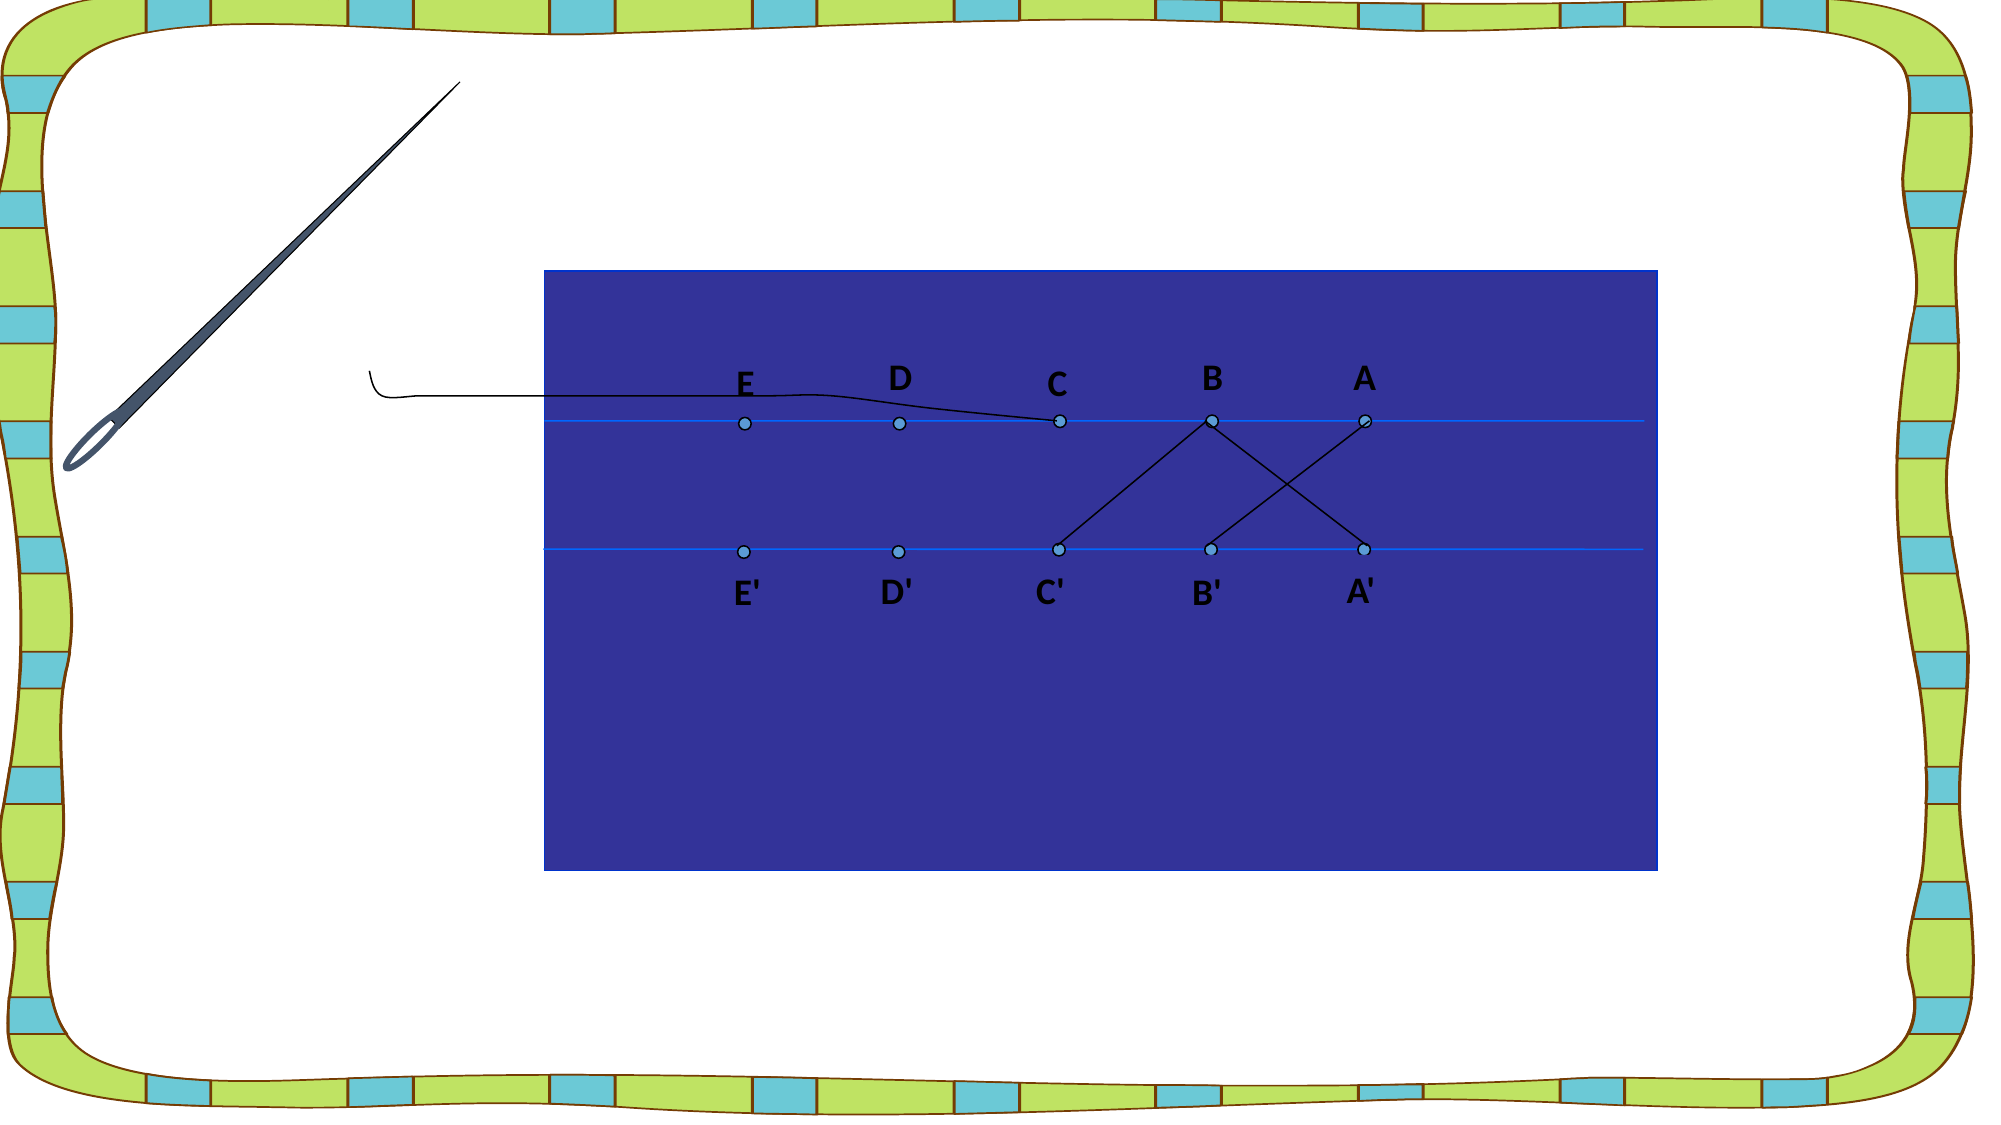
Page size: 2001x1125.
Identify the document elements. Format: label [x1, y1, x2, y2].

text_box [0, 0, 2000, 1125]
